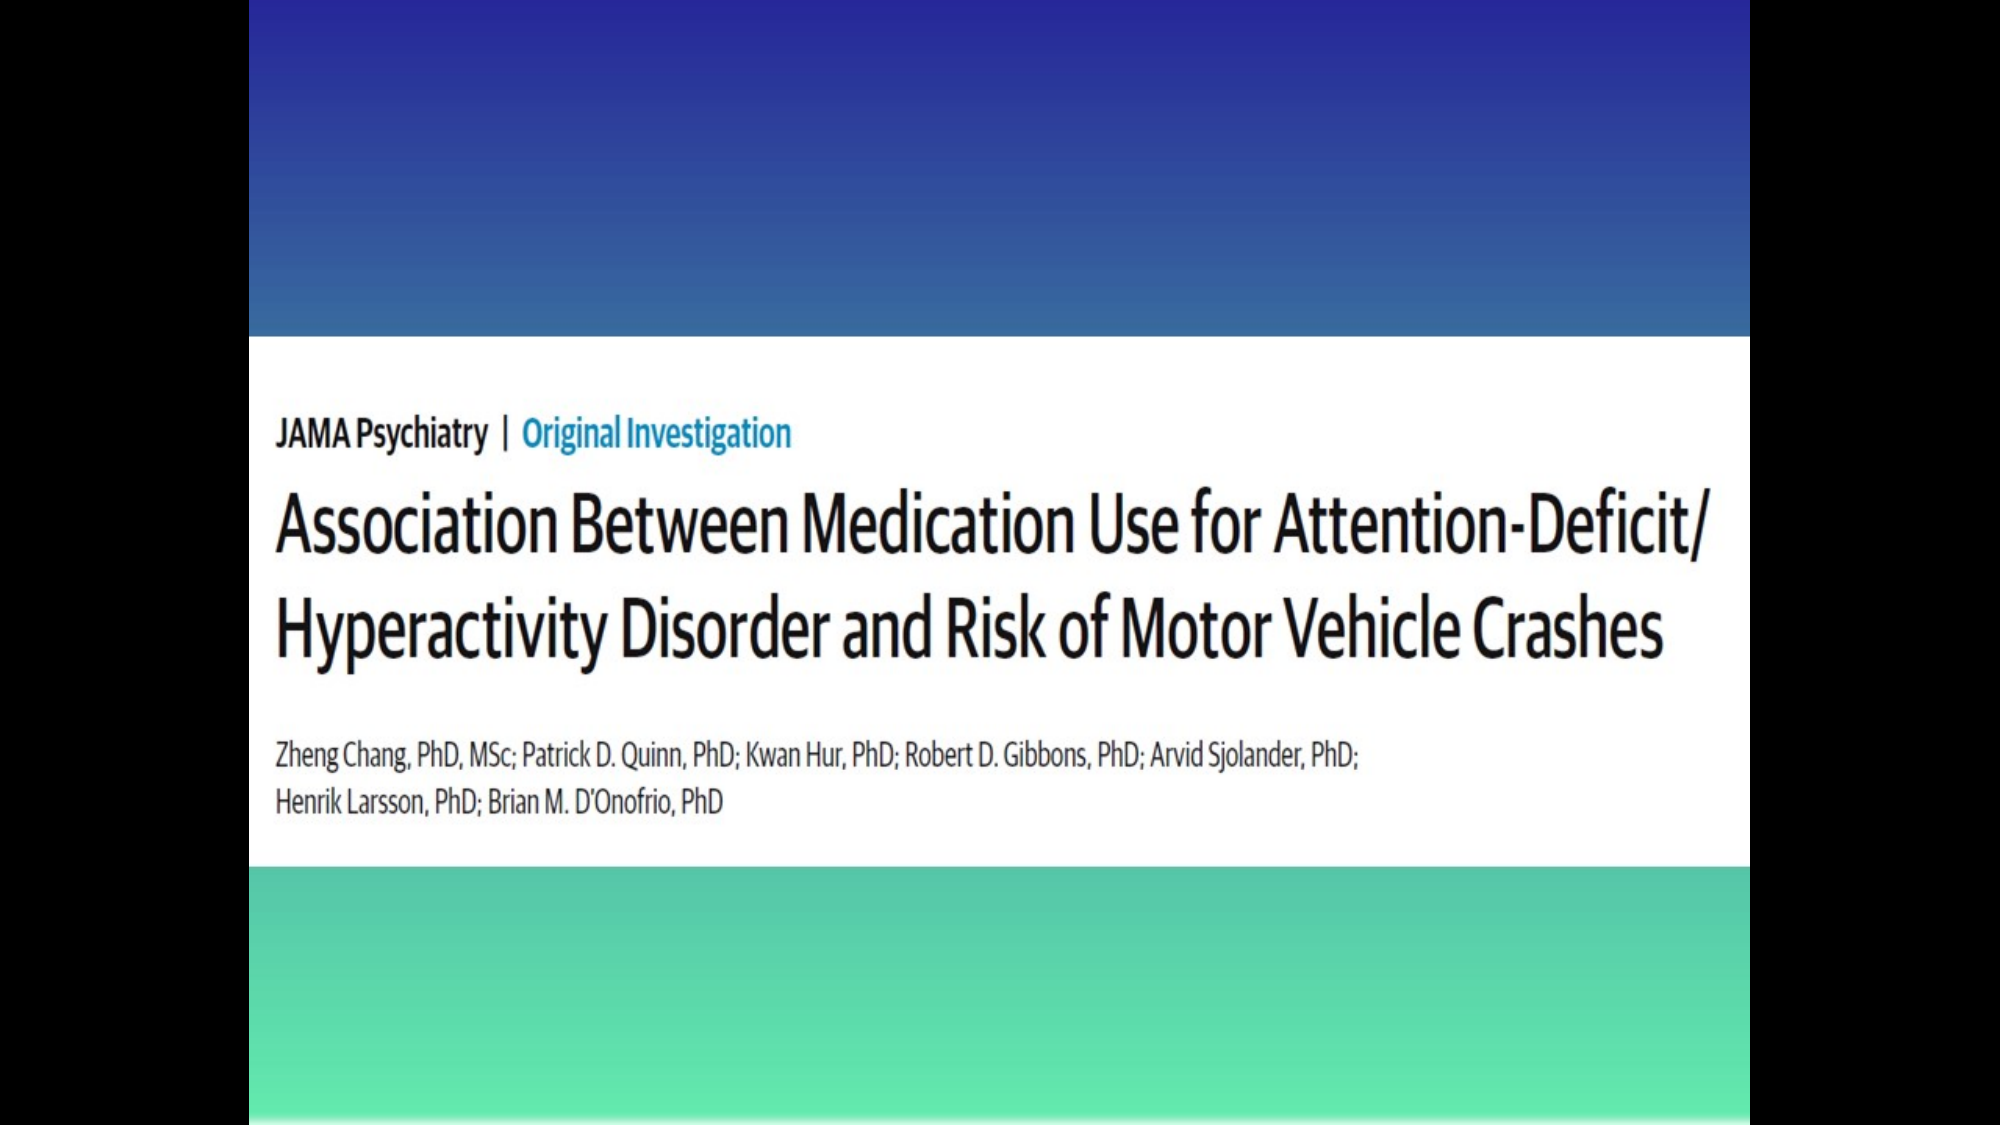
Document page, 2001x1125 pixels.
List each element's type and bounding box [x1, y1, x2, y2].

picture [249, 0, 1750, 1125]
